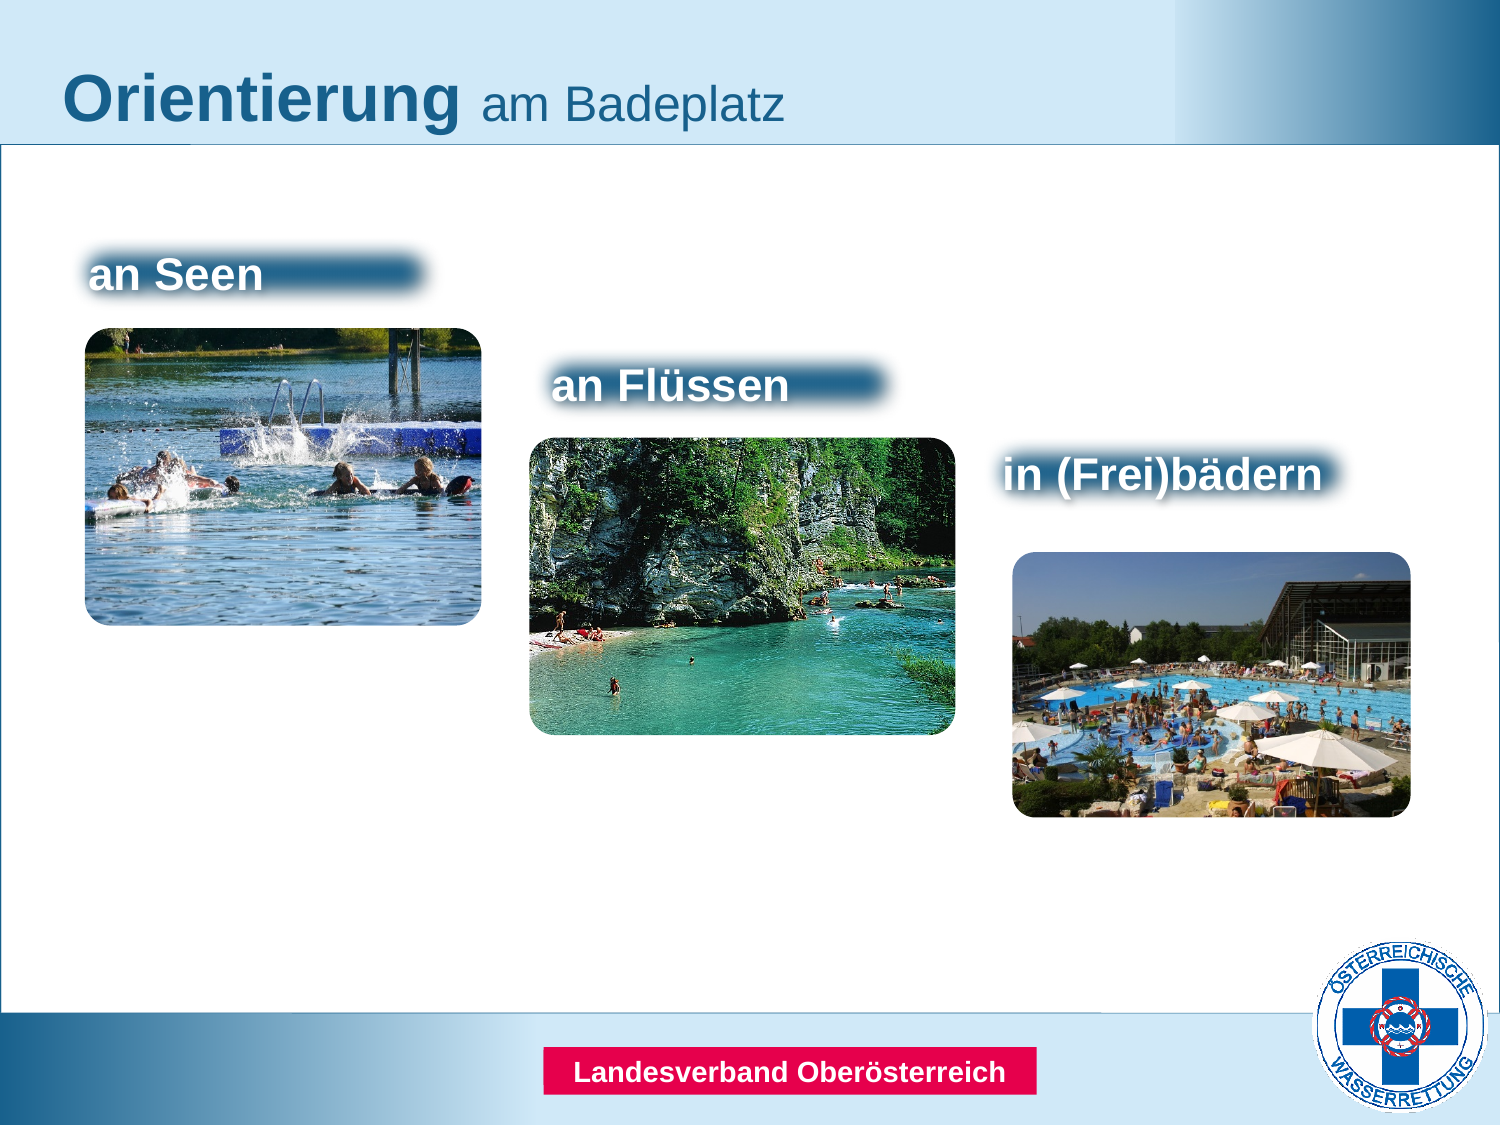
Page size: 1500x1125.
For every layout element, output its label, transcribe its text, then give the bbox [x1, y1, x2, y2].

picture [1012, 551, 1411, 818]
title Orientierung am Badeplatz [61, 25, 1365, 136]
picture [529, 437, 956, 736]
footer Landesverband Oberösterreich [543, 1047, 1037, 1095]
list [84, 327, 482, 626]
picture [1312, 937, 1488, 1113]
